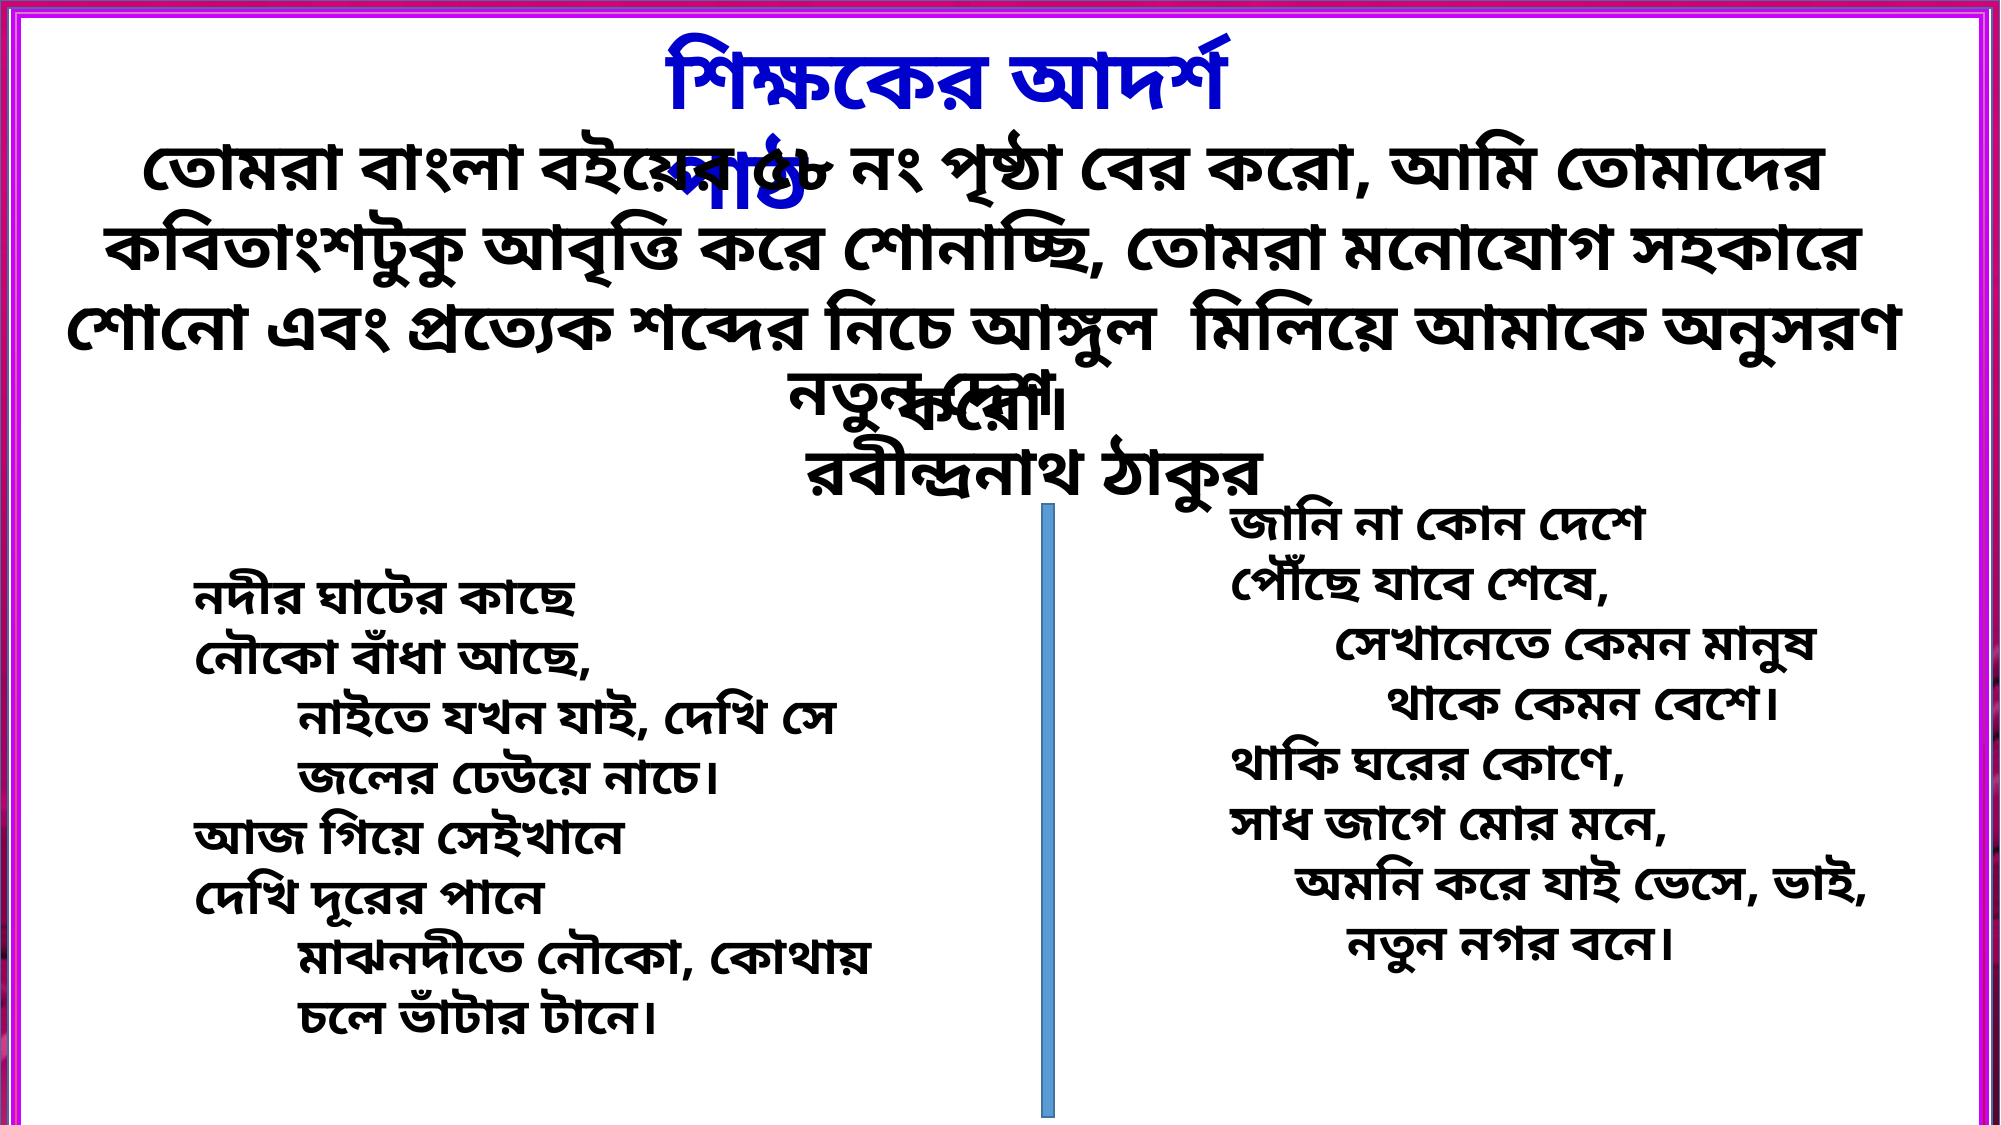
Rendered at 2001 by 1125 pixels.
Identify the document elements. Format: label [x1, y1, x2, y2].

text_box [0, 0, 2000, 1125]
